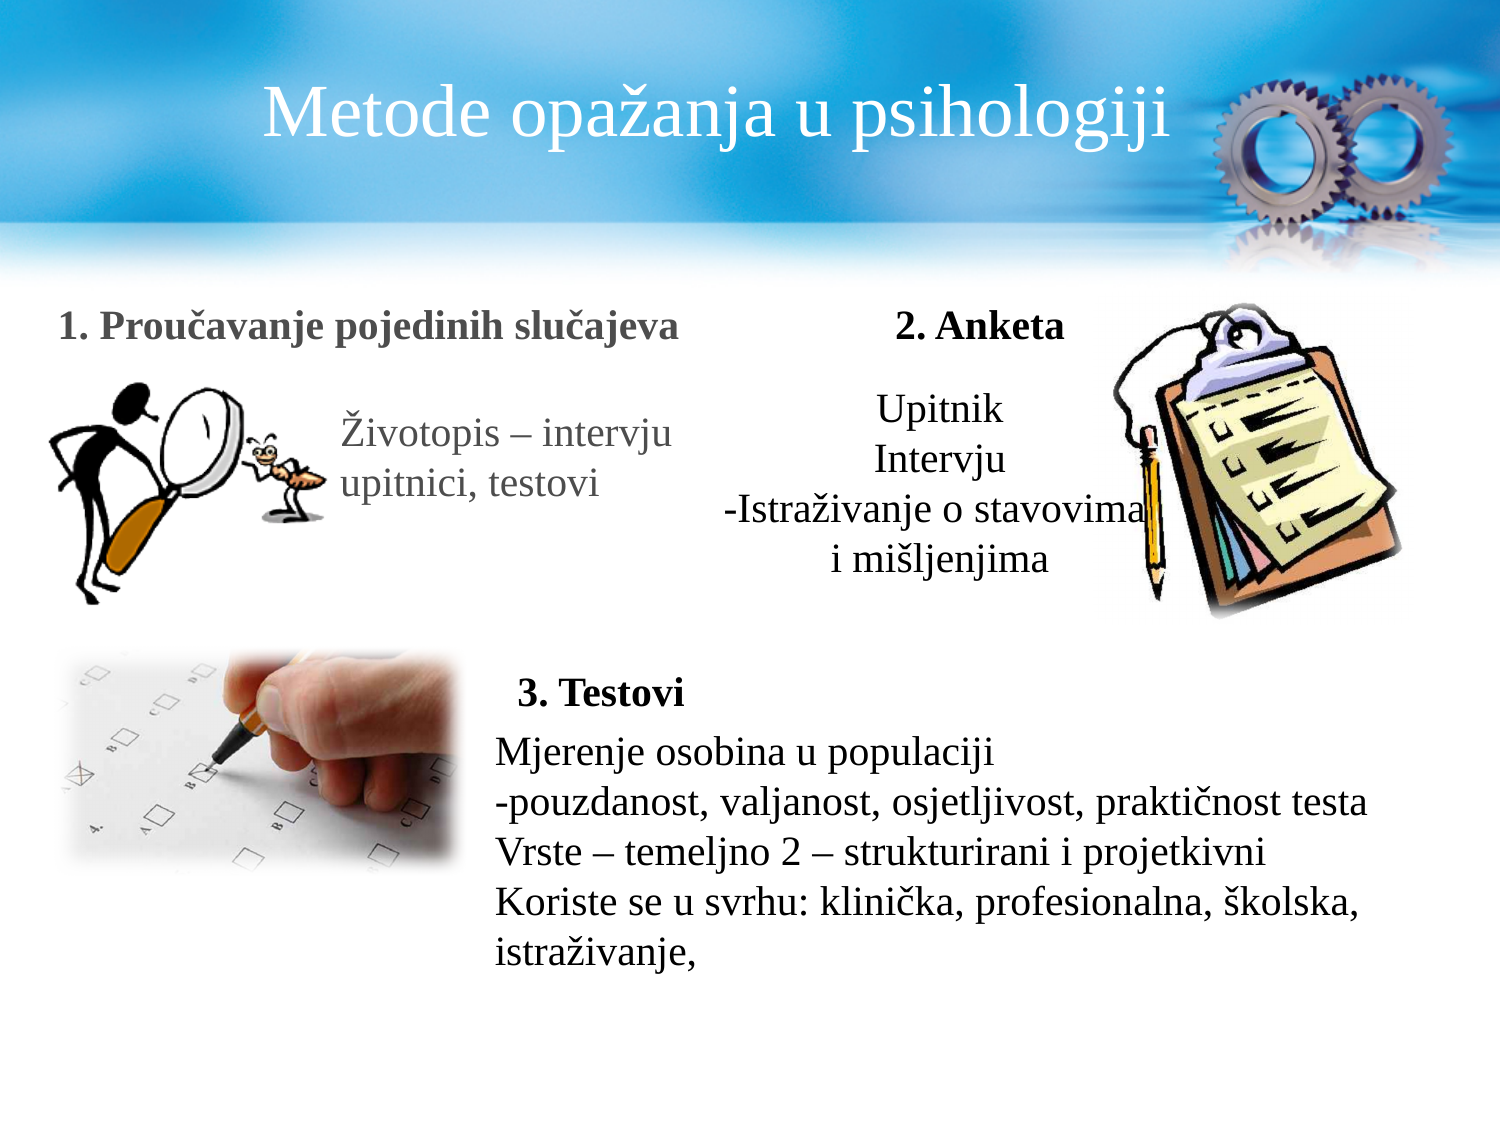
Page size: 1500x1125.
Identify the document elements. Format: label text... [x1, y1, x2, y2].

text_box 1. Proučavanje pojedinih slučajeva [42, 290, 695, 356]
text_box Upitnik Intervju -Istraživanje o stavovima i mišljenjima [708, 373, 1087, 589]
text_box Mjerenje osobina u populaciji -pouzdanost, valjanost, osjetljivost, praktičnost testa Vrste – temeljno 2 – strukturirani i projetkivni Koriste se u svrhu: klinička, profesionalna, školska, istraživanje, [480, 716, 1386, 981]
text_box 2. Anketa [880, 290, 1081, 356]
text_box Metode opažanja u psihologiji [248, 54, 1188, 160]
picture [0, 0, 1500, 1125]
text_box 3. Testovi [502, 656, 700, 716]
text_box Životopis – intervju upitnici, testovi [342, 397, 688, 512]
